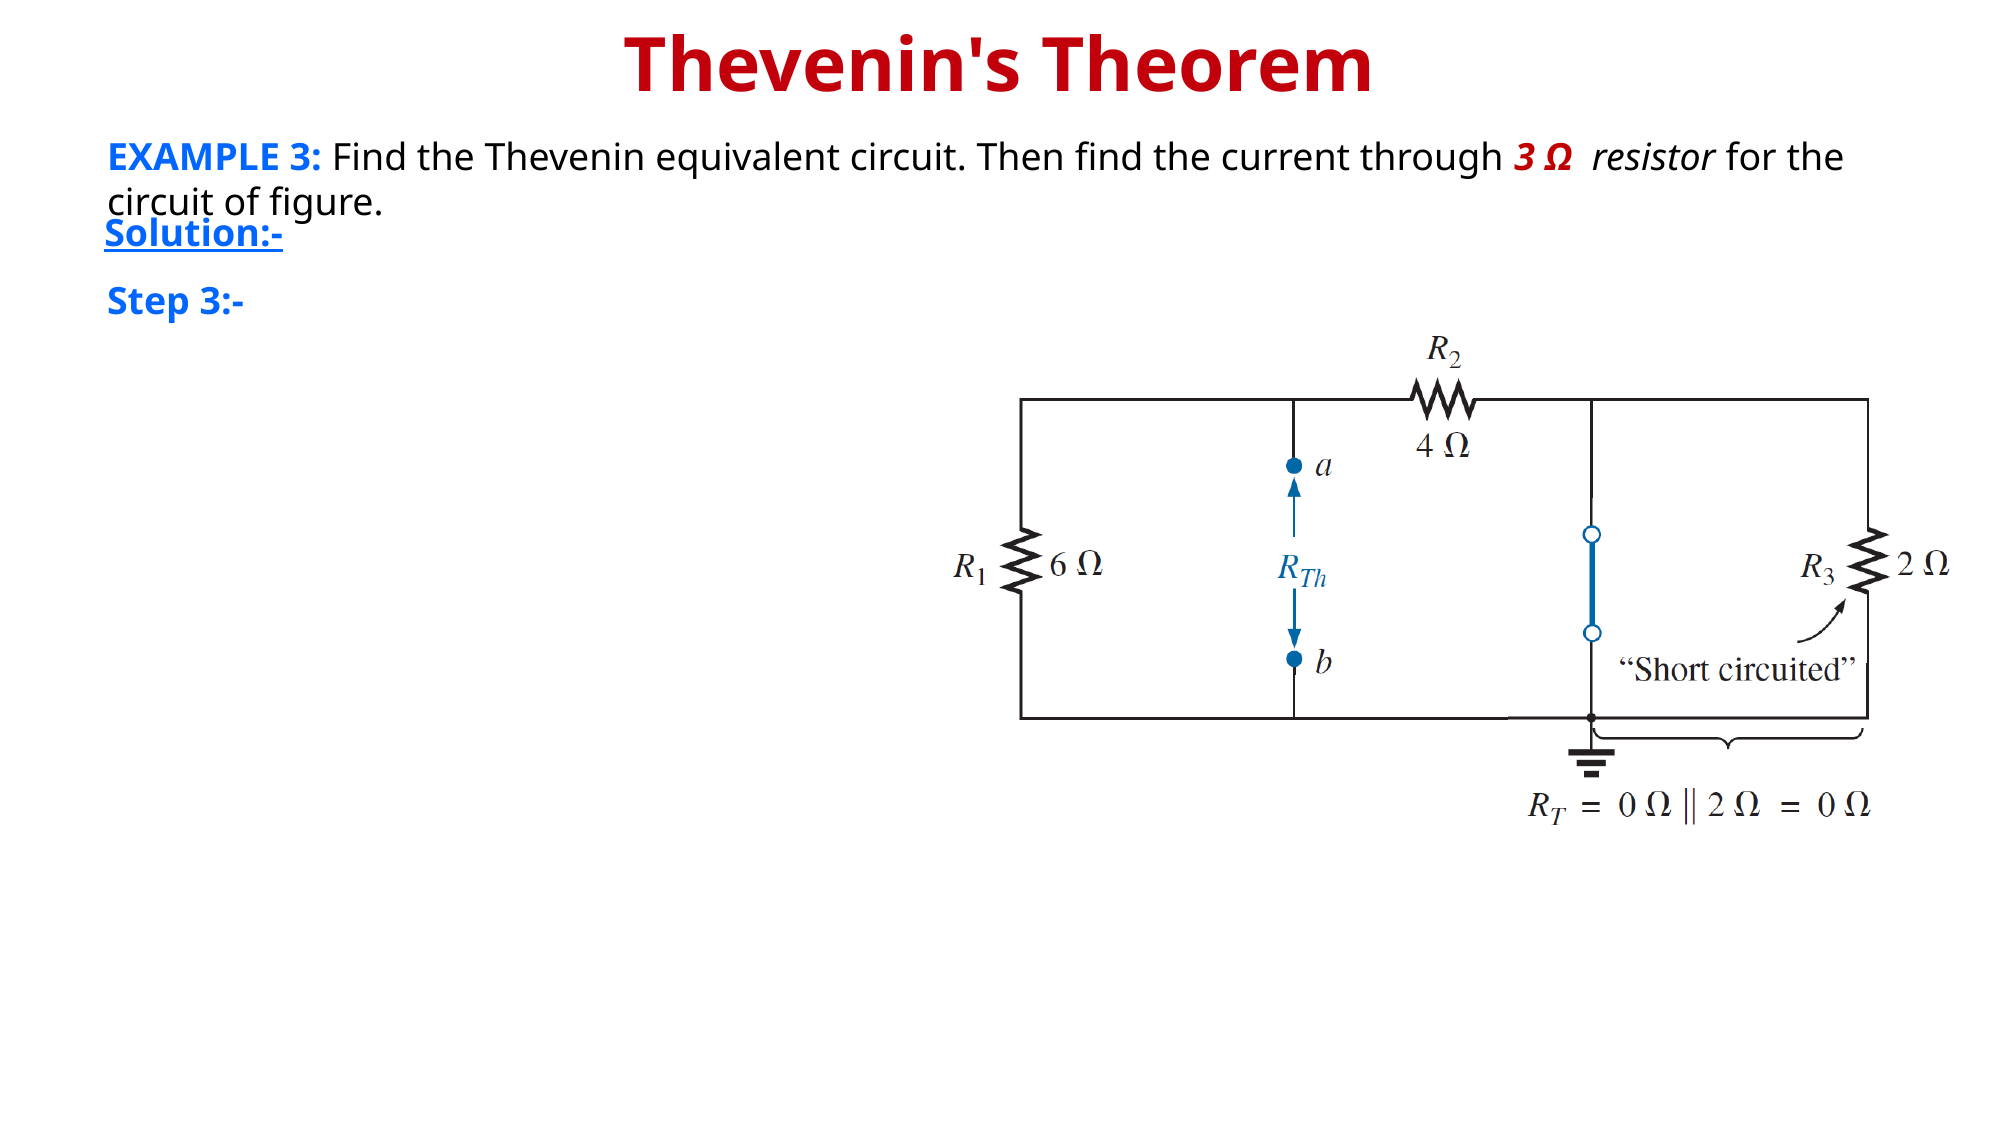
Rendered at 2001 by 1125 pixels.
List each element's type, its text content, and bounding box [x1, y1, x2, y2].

text_box Thevenin's Theorem [609, 8, 1391, 114]
picture [921, 312, 2000, 838]
text_box Solution:- [89, 201, 387, 261]
text_box EXAMPLE 3: Find the Thevenin equivalent circuit. Then find the current through 3 Ω resistor for the circuit of figure. [92, 125, 1923, 231]
text_box Step 3:- [92, 269, 389, 330]
